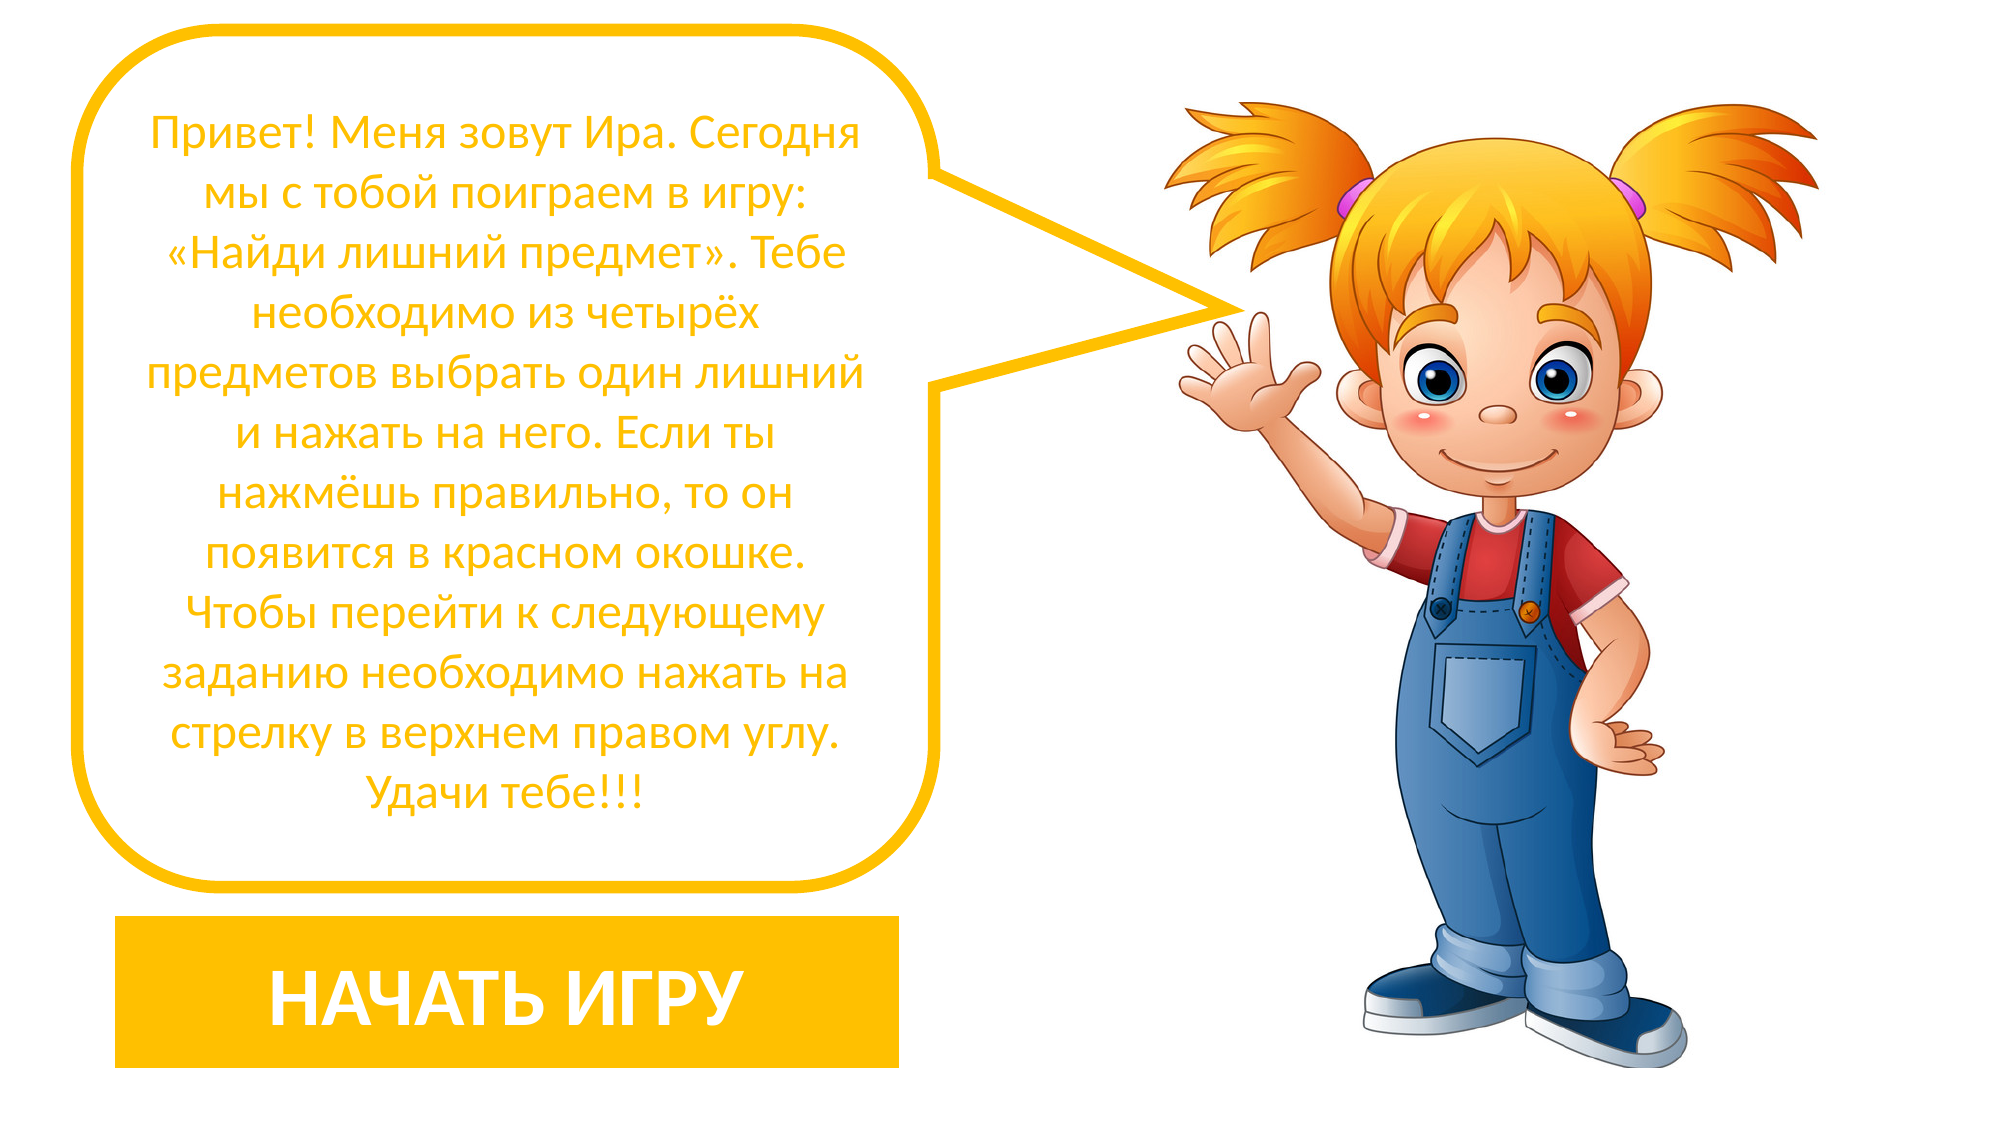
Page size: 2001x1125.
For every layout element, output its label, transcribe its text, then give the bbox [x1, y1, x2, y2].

picture [1152, 102, 1829, 1068]
text_box Привет! Меня зовут Ира. Сегодня мы с тобой поиграем в игру: «Найди лишний предмет». Тебе необходимо из четырёх предметов выбрать один лишний и нажать на него. Если ты нажмёшь правильно, то он появится в красном окошке. Чтобы перейти к следующему заданию необходимо нажать на стрелку в верхнем правом углу. Удачи тебе!!! [76, 28, 1152, 889]
text_box НАЧАТЬ ИГРУ [115, 916, 899, 1068]
